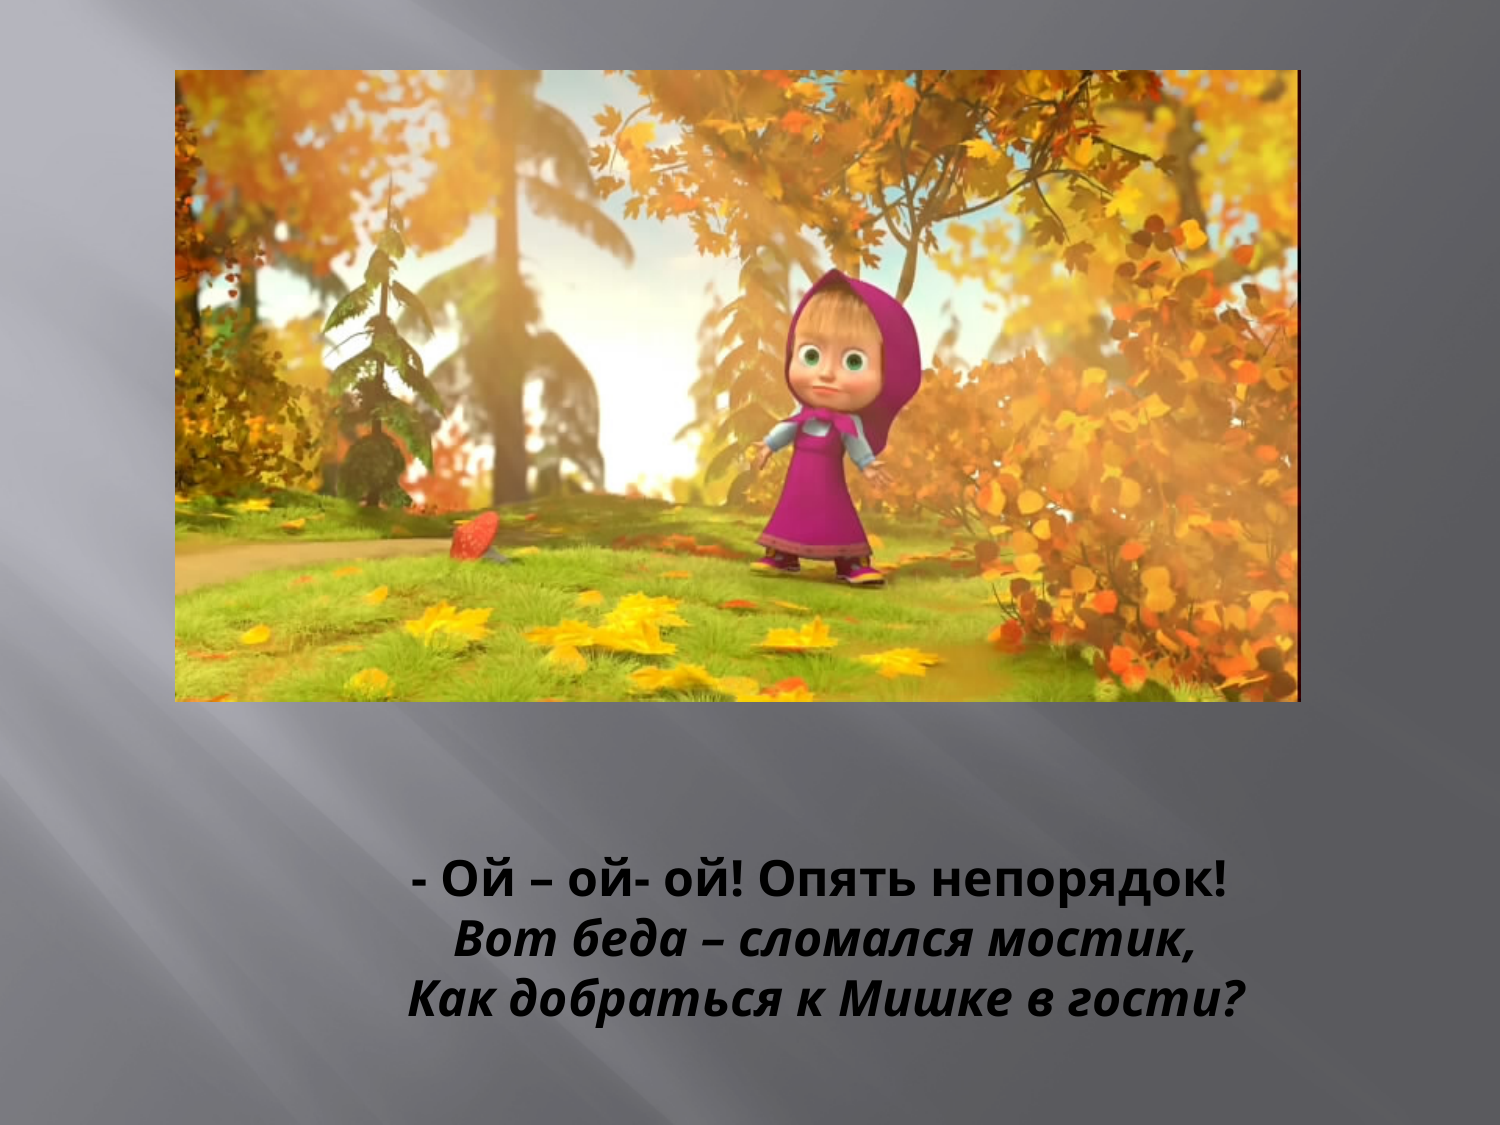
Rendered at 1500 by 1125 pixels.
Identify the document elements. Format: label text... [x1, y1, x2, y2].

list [175, 70, 1301, 702]
title - Ой – ой- ой! Опять непорядок! Вот беда – сломался мостик, Как добраться к Мишке в гости? [152, 855, 1500, 1079]
